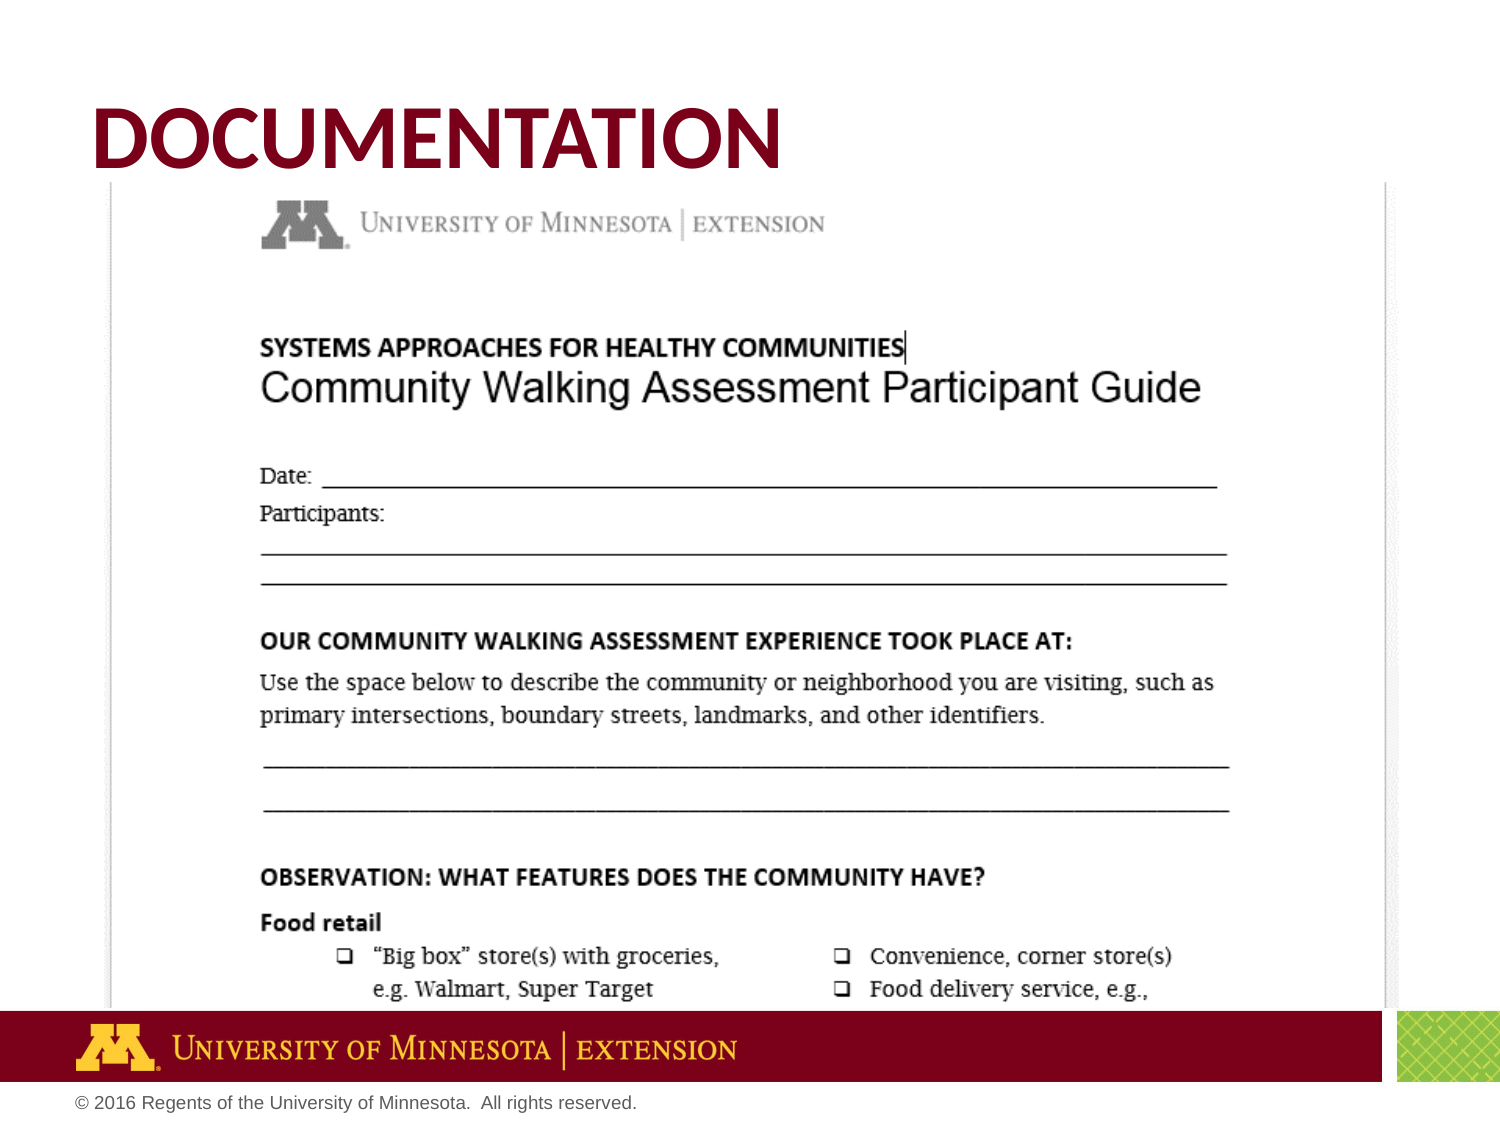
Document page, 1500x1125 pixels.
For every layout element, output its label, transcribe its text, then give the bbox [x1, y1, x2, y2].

picture [0, 0, 1500, 1124]
title Documentation [76, 69, 1427, 196]
